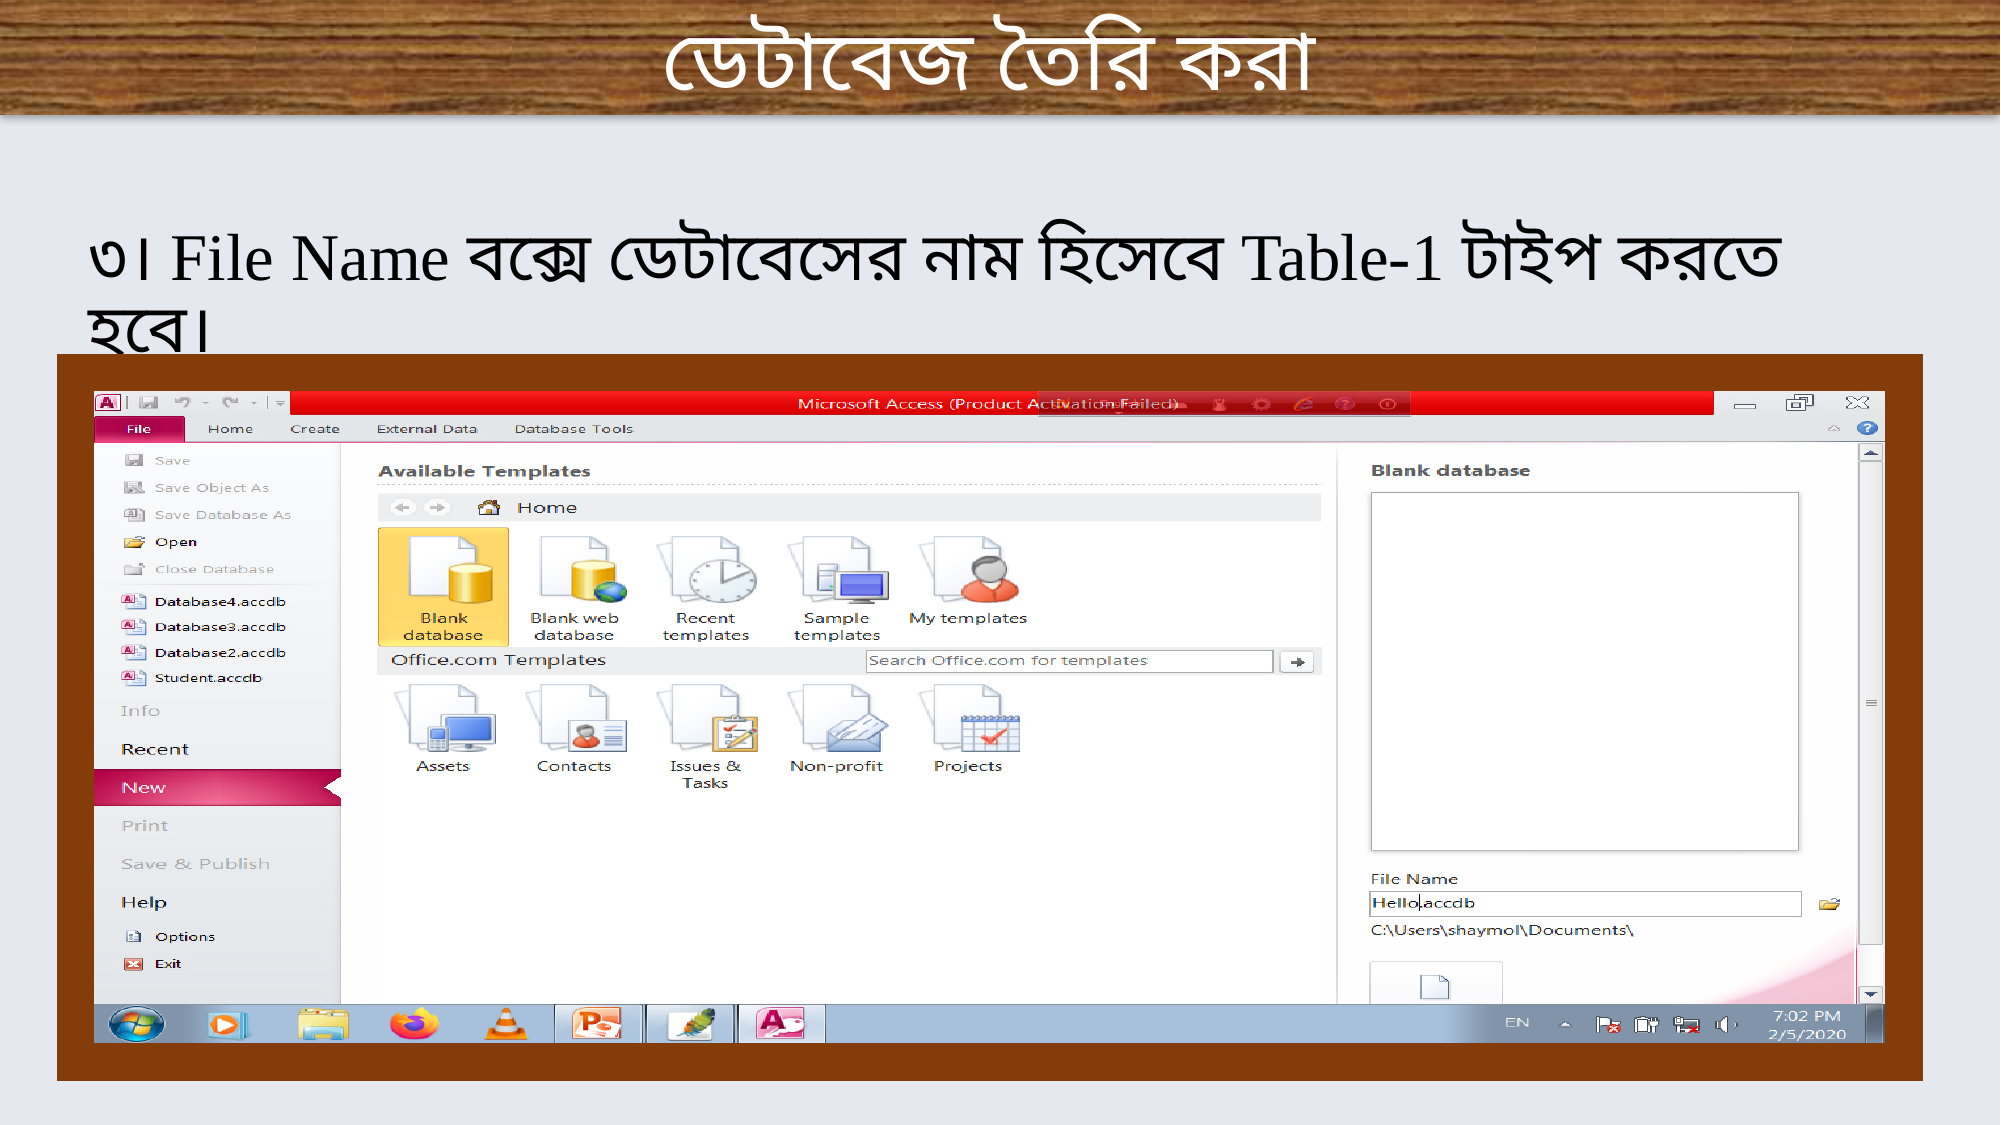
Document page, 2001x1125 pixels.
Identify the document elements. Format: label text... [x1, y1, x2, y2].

text_box ডেটাবেজ তৈরি করা [0, 0, 2000, 115]
picture [93, 391, 1885, 1044]
text_box ৩। File Name বক্সে ডেটাবেসের নাম হিসেবে Table-1 টাইপ করতে হবে। [73, 215, 1855, 346]
